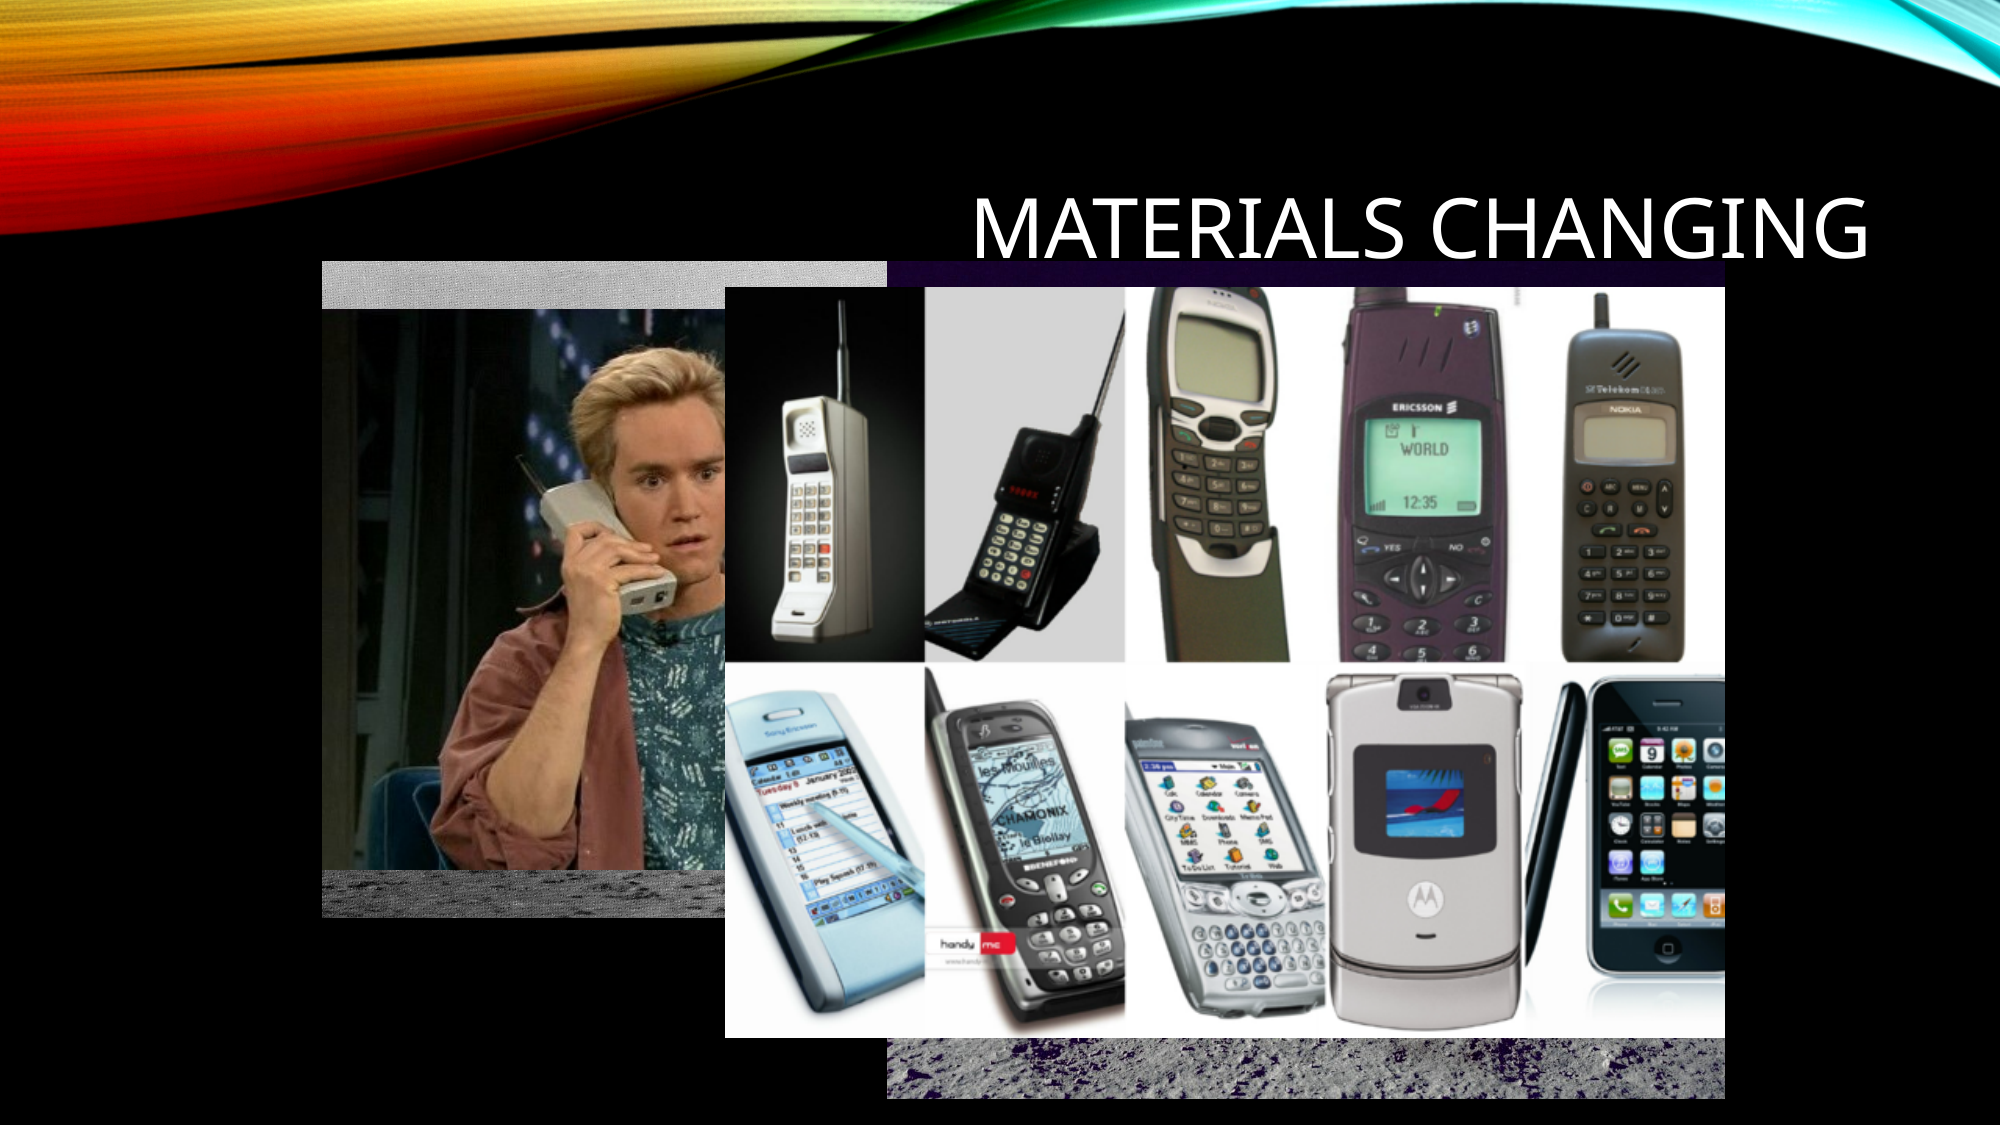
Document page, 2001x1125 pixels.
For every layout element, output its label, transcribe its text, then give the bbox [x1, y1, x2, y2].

title Materials Changing [474, 125, 1888, 338]
picture [322, 261, 1726, 1100]
picture [0, 0, 2000, 237]
